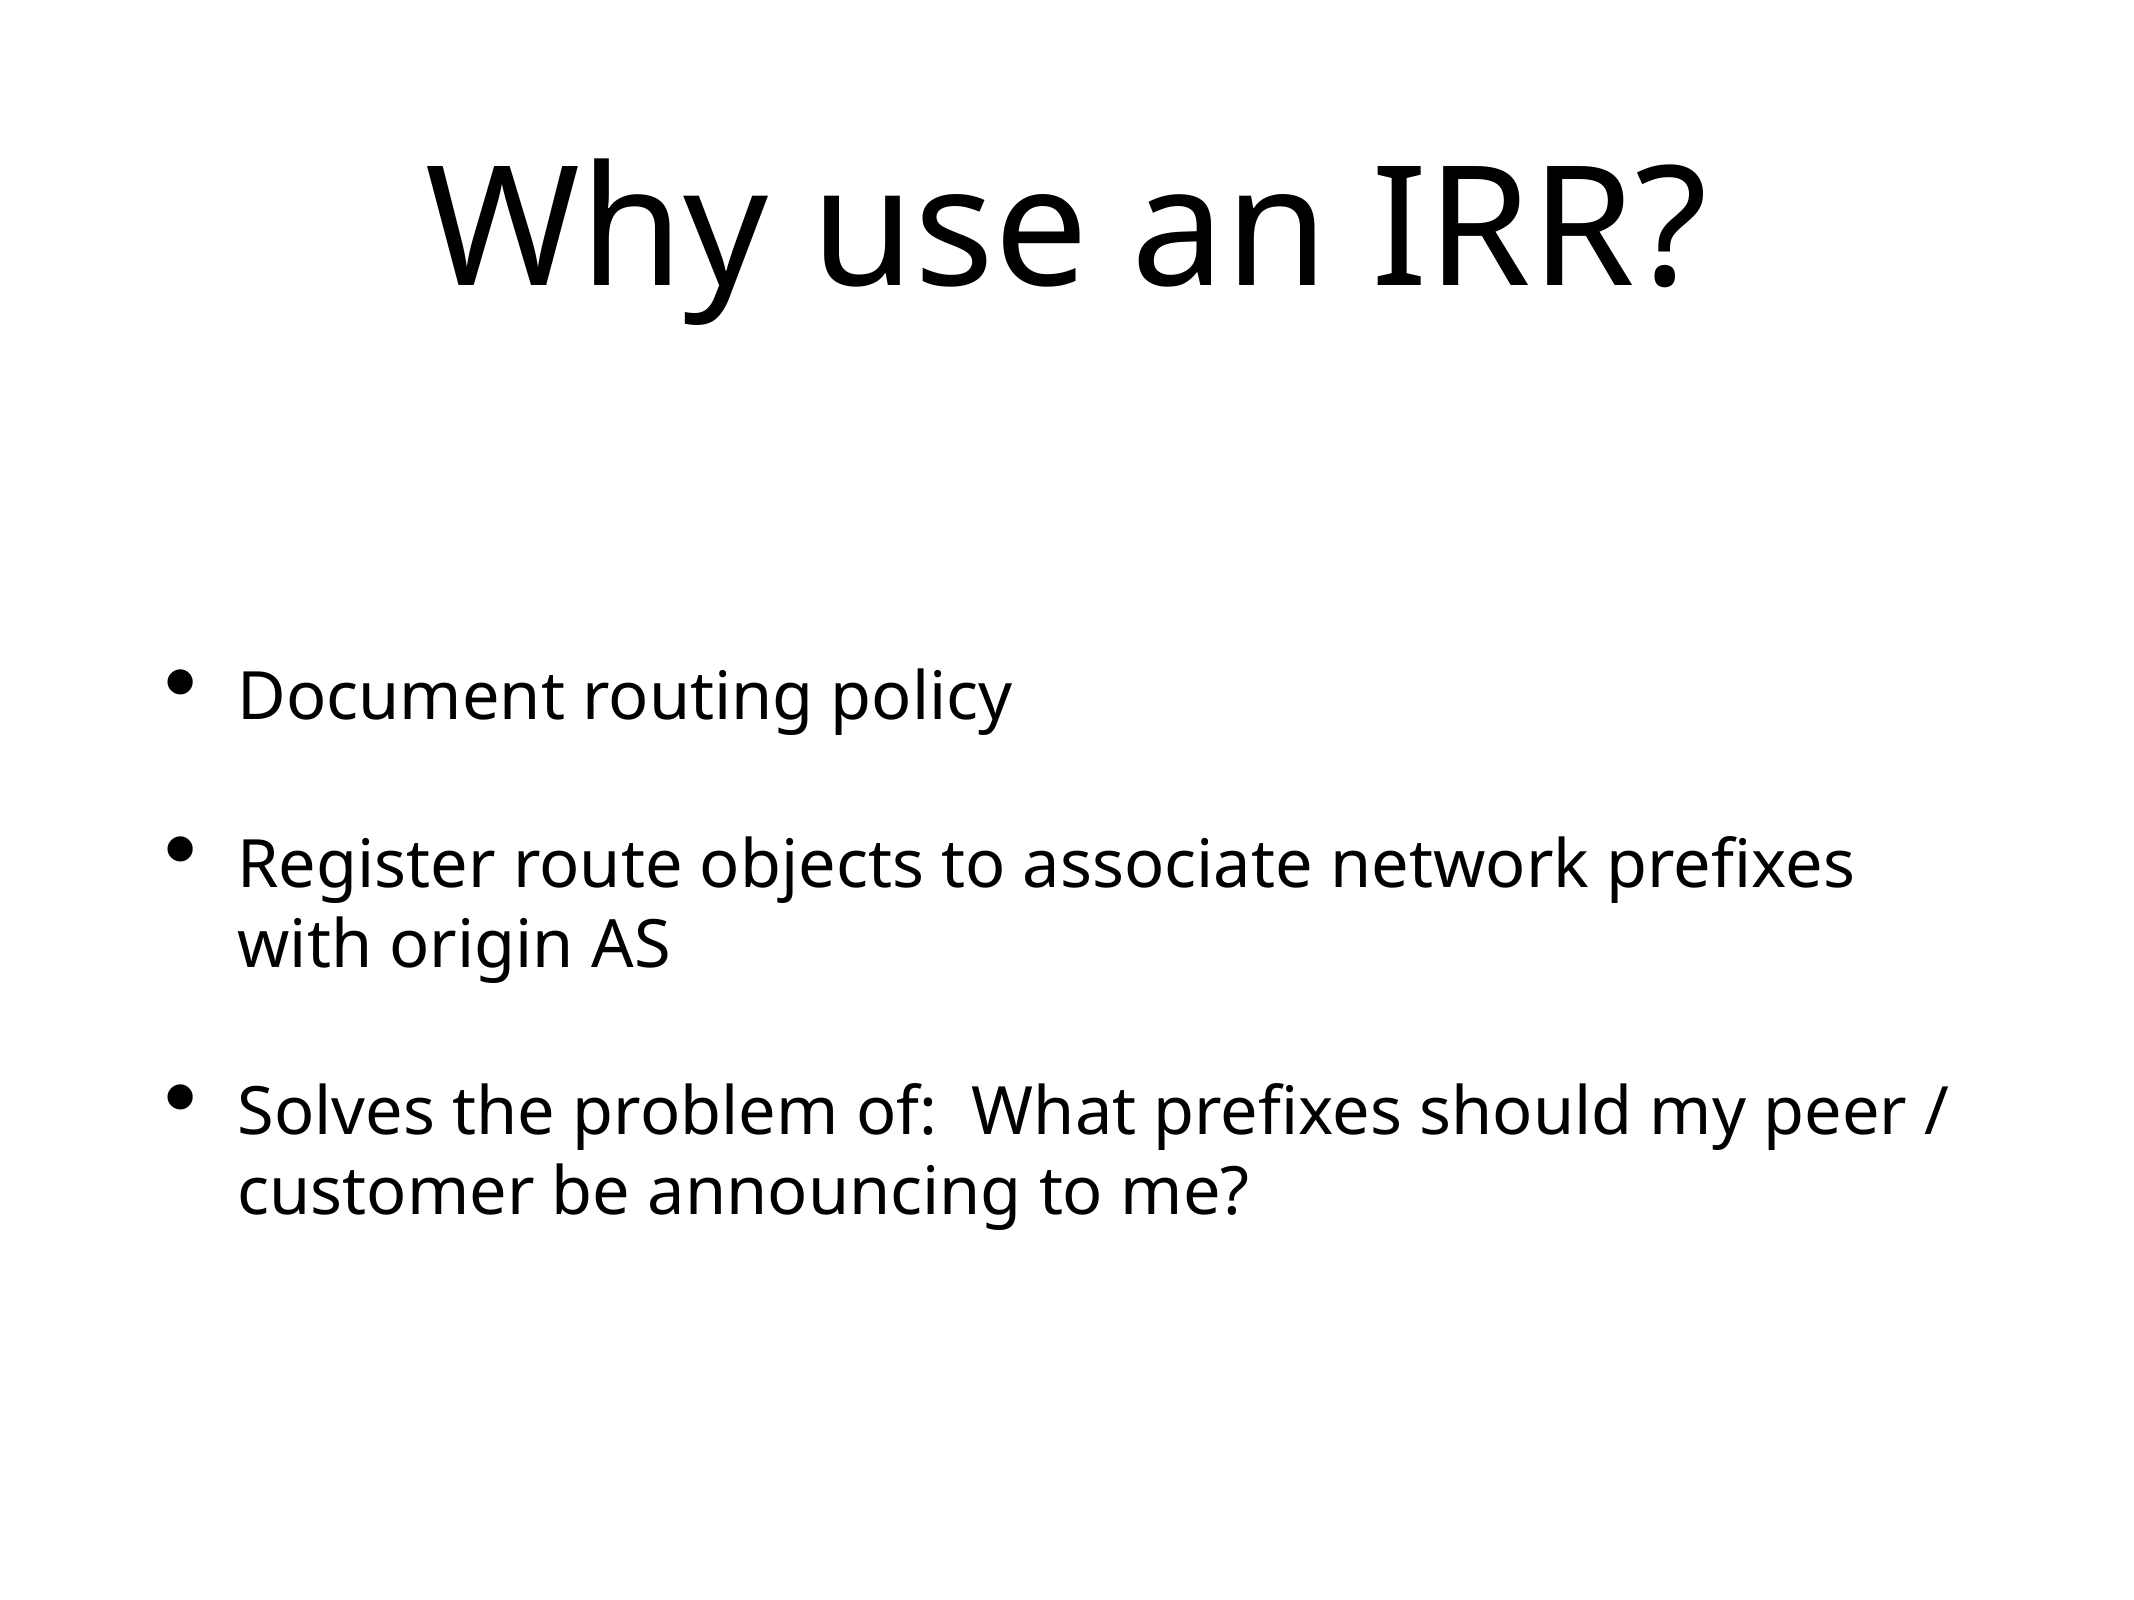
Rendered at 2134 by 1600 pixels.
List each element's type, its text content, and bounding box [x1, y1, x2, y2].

title Why use an IRR? [155, 41, 1978, 397]
list Document routing policy Register route objects to associate network prefixes with origin AS Solves the problem of: What prefixes should my peer / customer be announcing to me? [155, 424, 1978, 1457]
